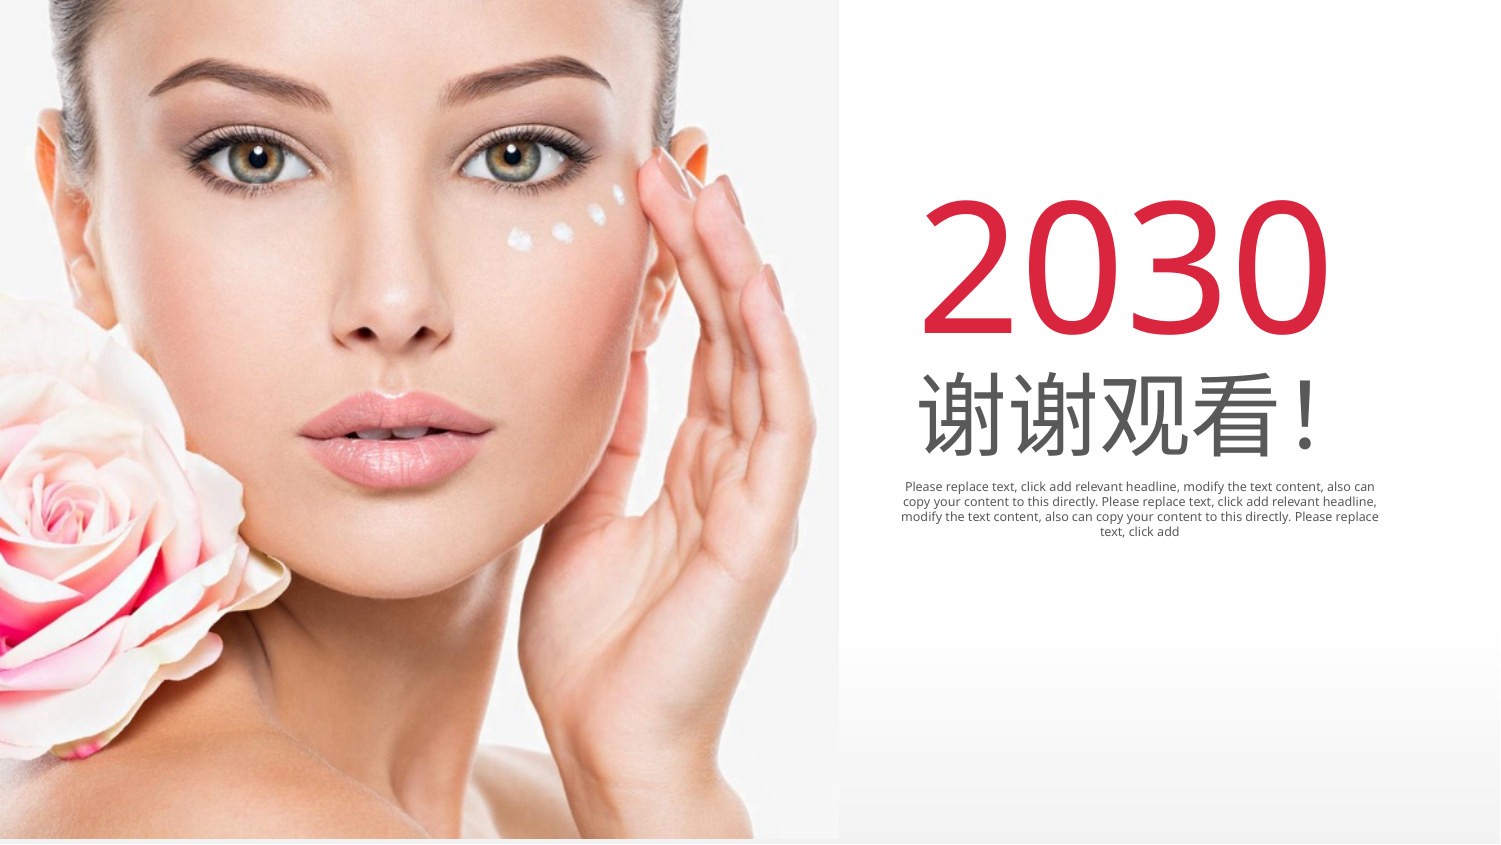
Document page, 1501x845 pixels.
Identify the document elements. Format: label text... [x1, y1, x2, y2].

text_box Please replace text, click add relevant headline, modify the text content, also can copy your content to this directly. Please replace text, click add relevant headline, modify the text content, also can copy your content to this directly. Please replace text, click add [891, 478, 1388, 539]
text_box 谢谢观看！ [839, 358, 1501, 469]
picture [0, 0, 839, 839]
text_box 2030 [886, 150, 1365, 371]
